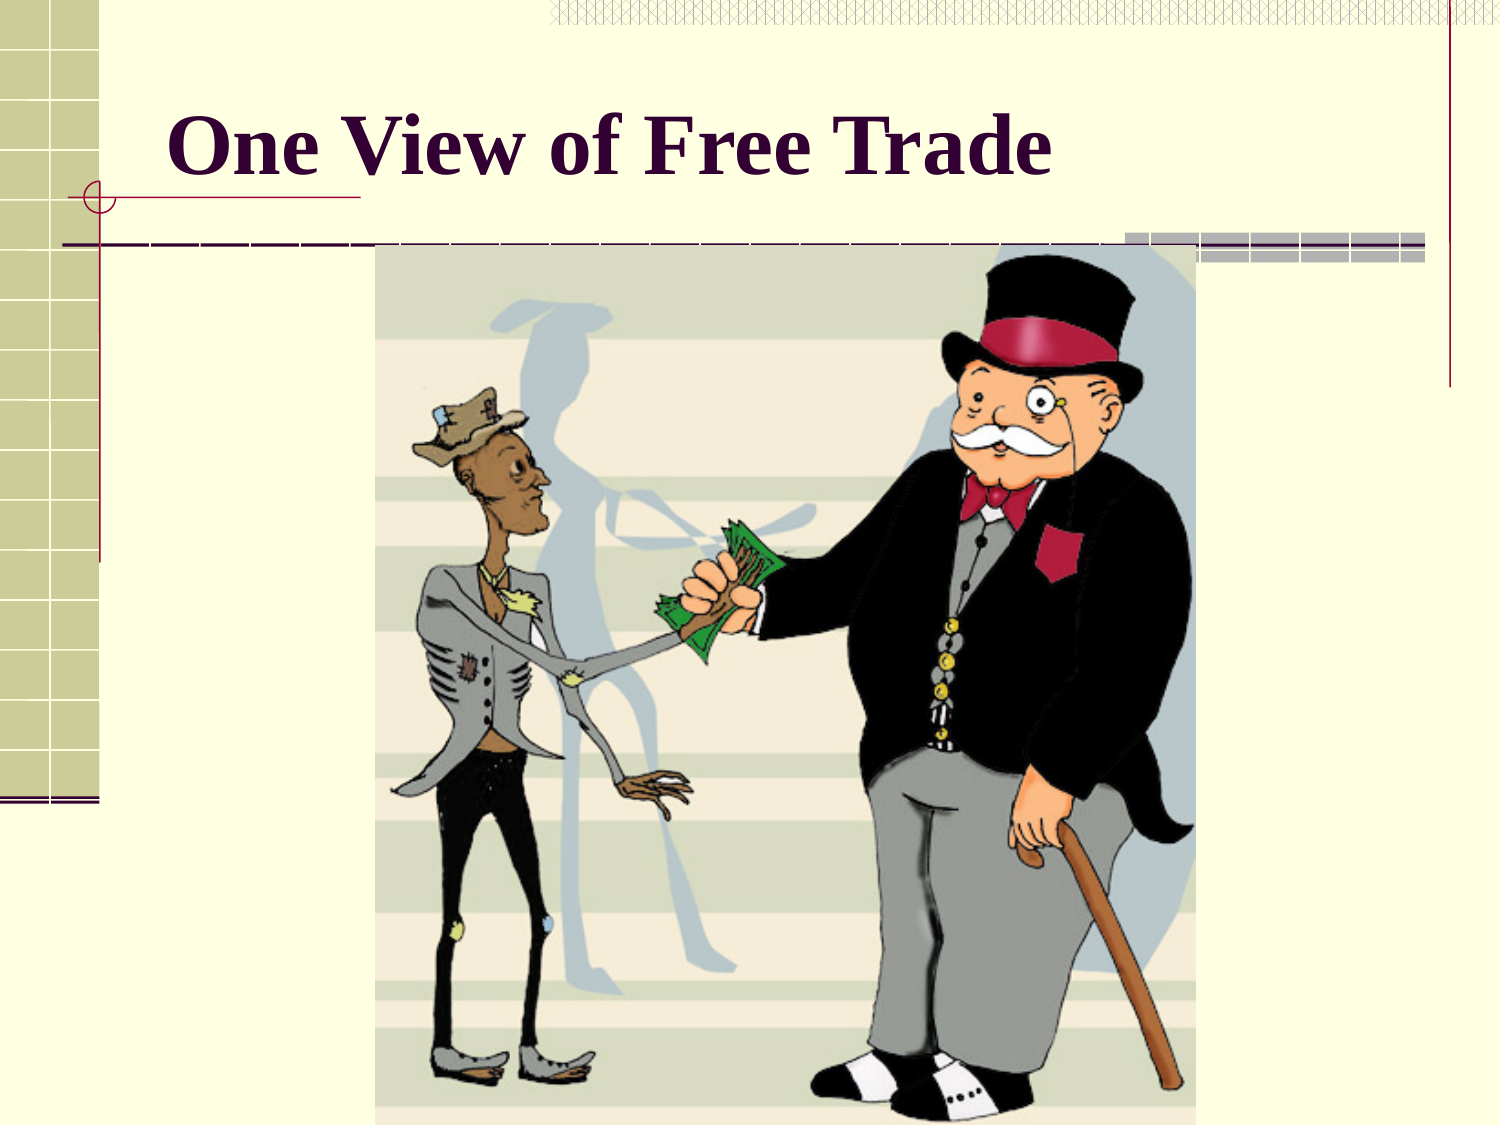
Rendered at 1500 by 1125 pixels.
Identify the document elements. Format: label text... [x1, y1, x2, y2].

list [374, 245, 1197, 1125]
title One View of Free Trade [150, 45, 1425, 234]
